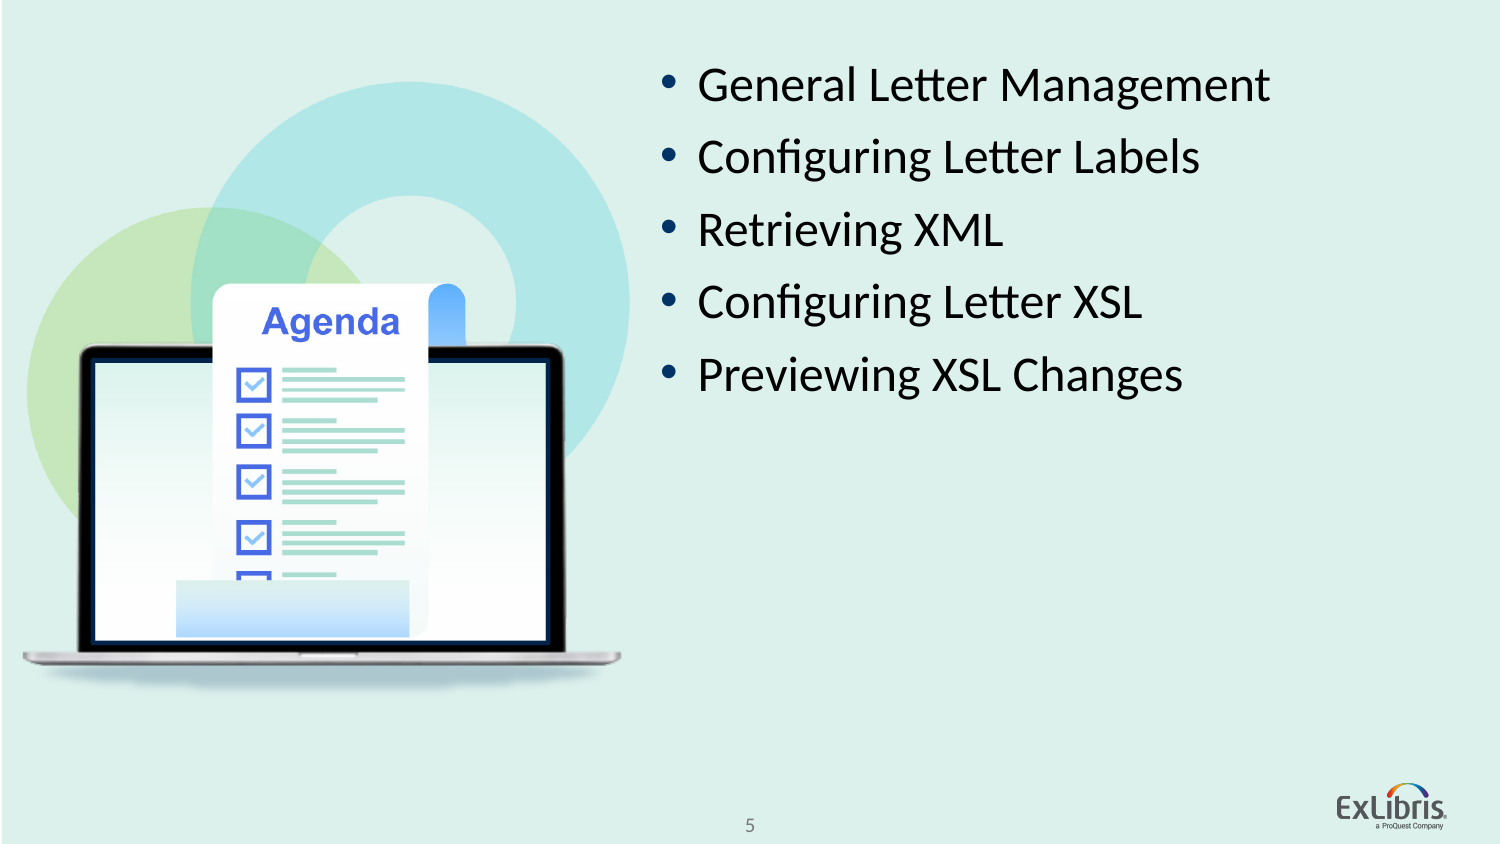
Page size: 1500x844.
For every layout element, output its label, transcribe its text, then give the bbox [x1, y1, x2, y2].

picture [0, 0, 1500, 844]
slide_number 5 [705, 793, 795, 844]
list General Letter Management Configuring Letter Labels Retrieving XML Configuring Letter XSL Previewing XSL Changes [645, 43, 1437, 769]
